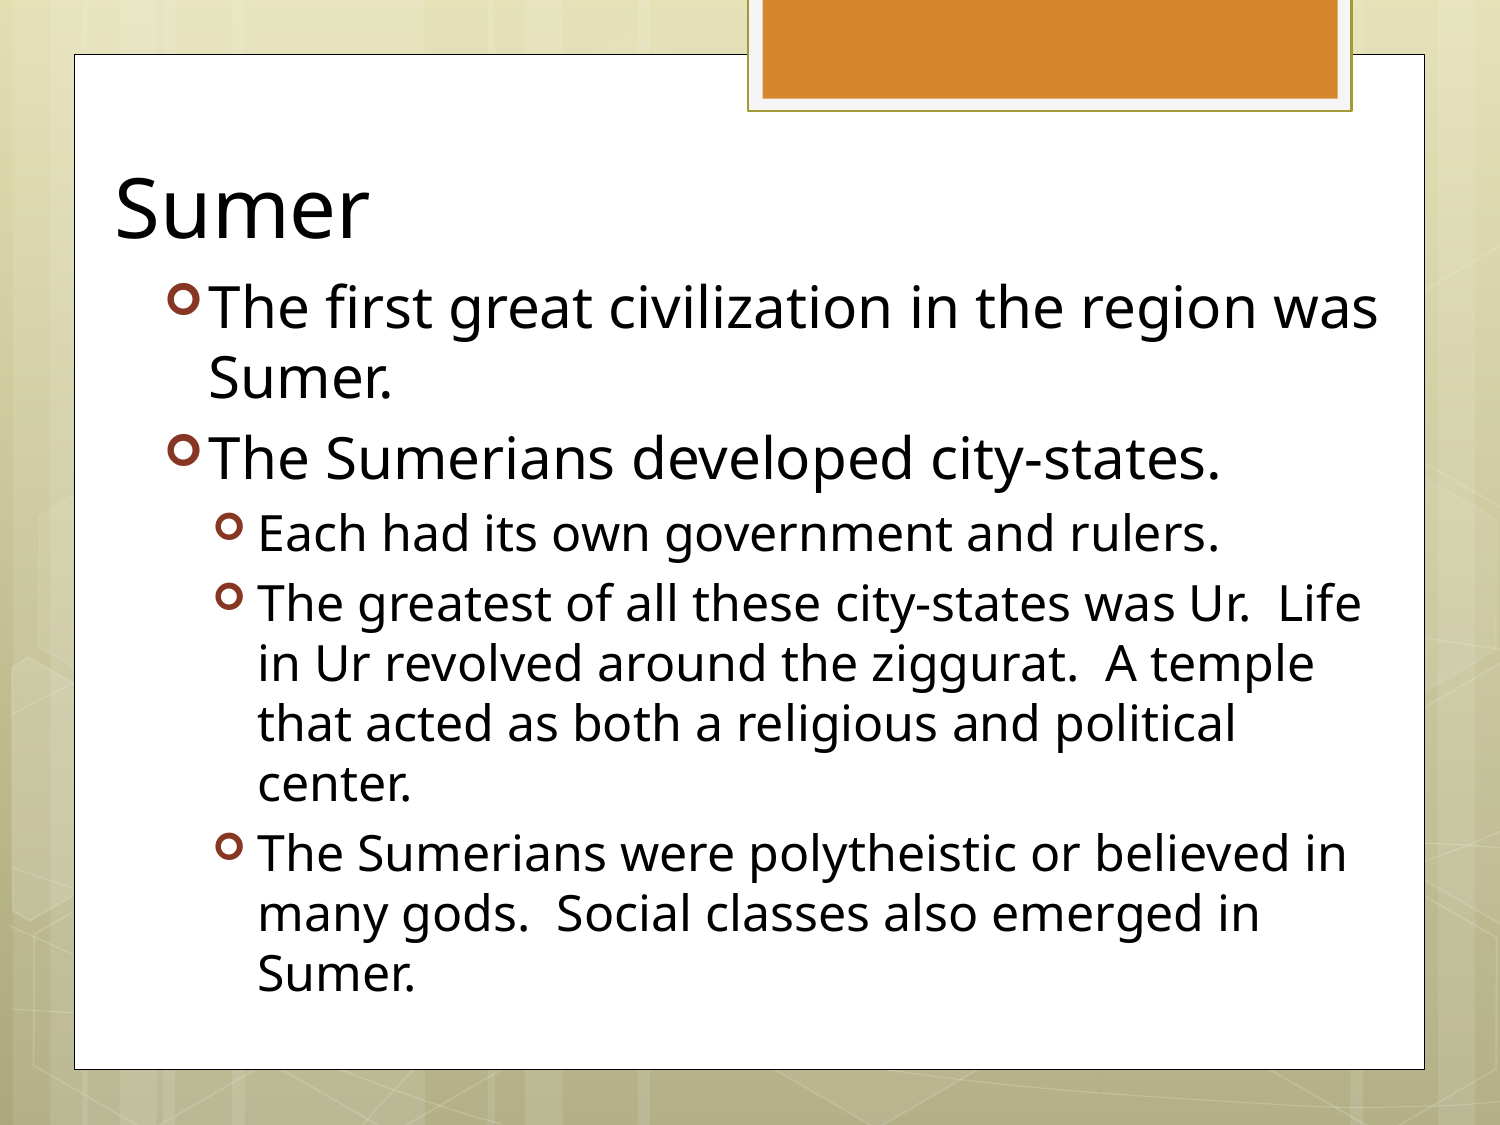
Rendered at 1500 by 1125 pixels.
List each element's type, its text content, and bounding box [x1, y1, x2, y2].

list The first great civilization in the region was Sumer. The Sumerians developed city-states. Each had its own government and rulers. The greatest of all these city-states was Ur. Life in Ur revolved around the ziggurat. A temple that acted as both a religious and political center. The Sumerians were polytheistic or believed in many gods. Social classes also emerged in Sumer. [137, 262, 1400, 1050]
title Sumer [99, 75, 1253, 263]
